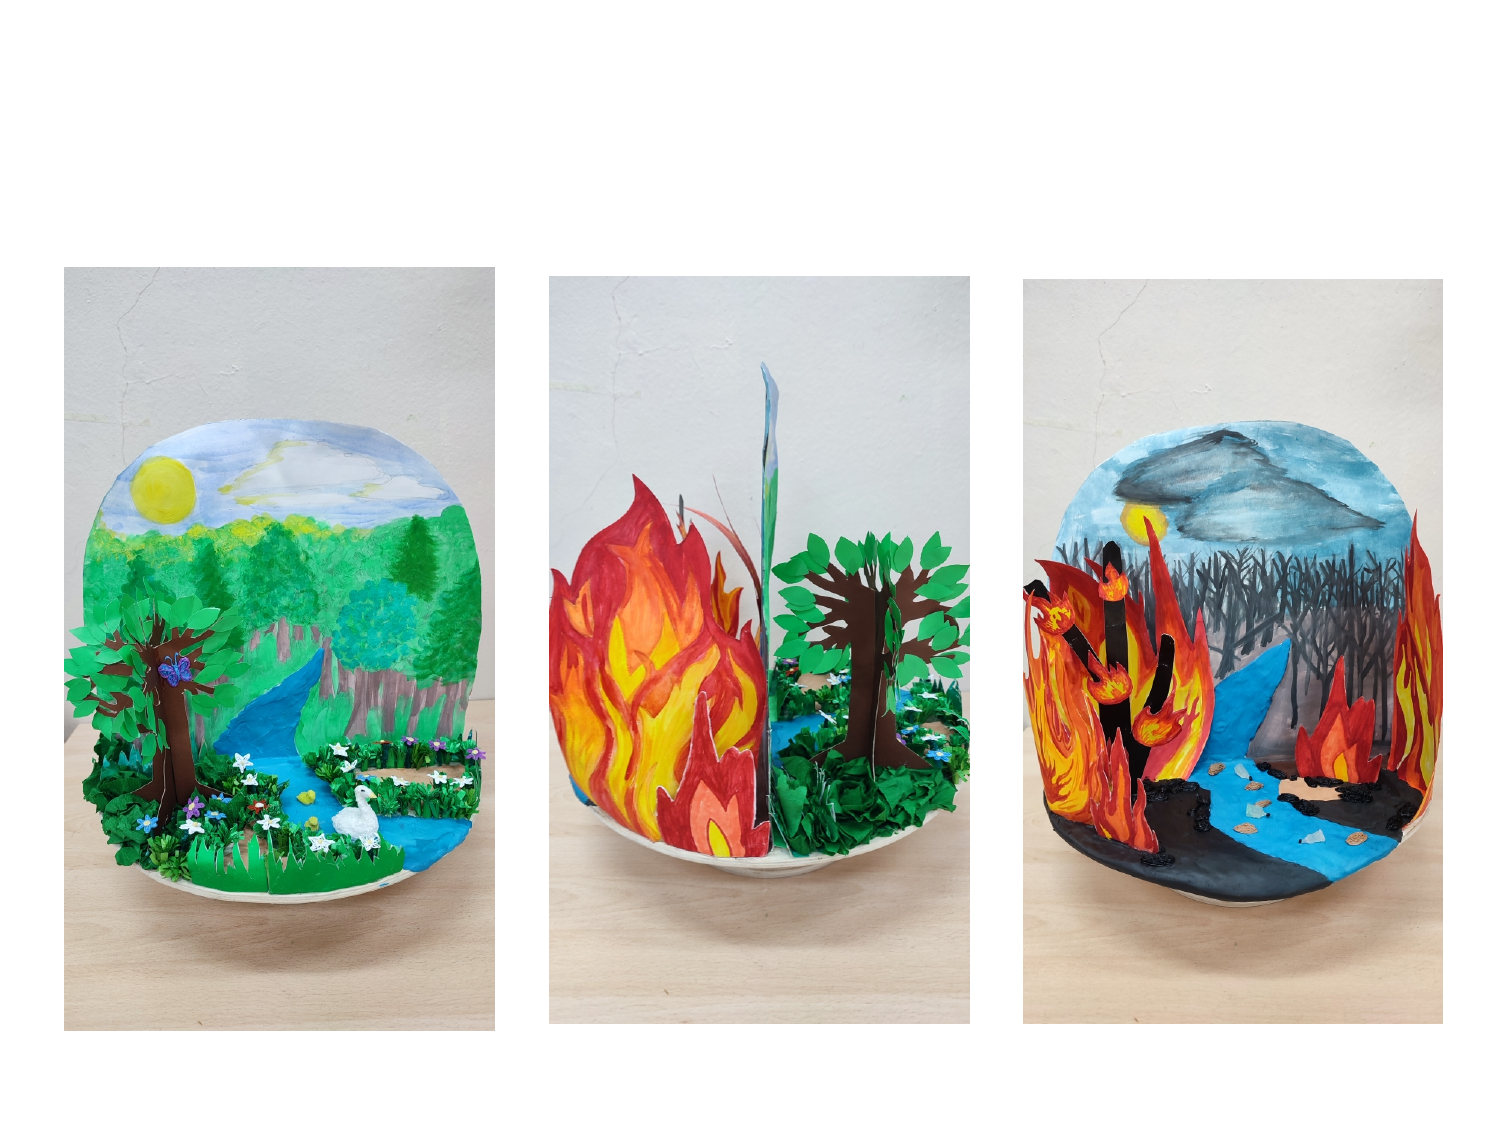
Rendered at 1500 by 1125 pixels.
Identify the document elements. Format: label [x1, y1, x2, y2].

picture [548, 276, 970, 1024]
picture [1023, 279, 1443, 1024]
list [64, 266, 495, 1031]
